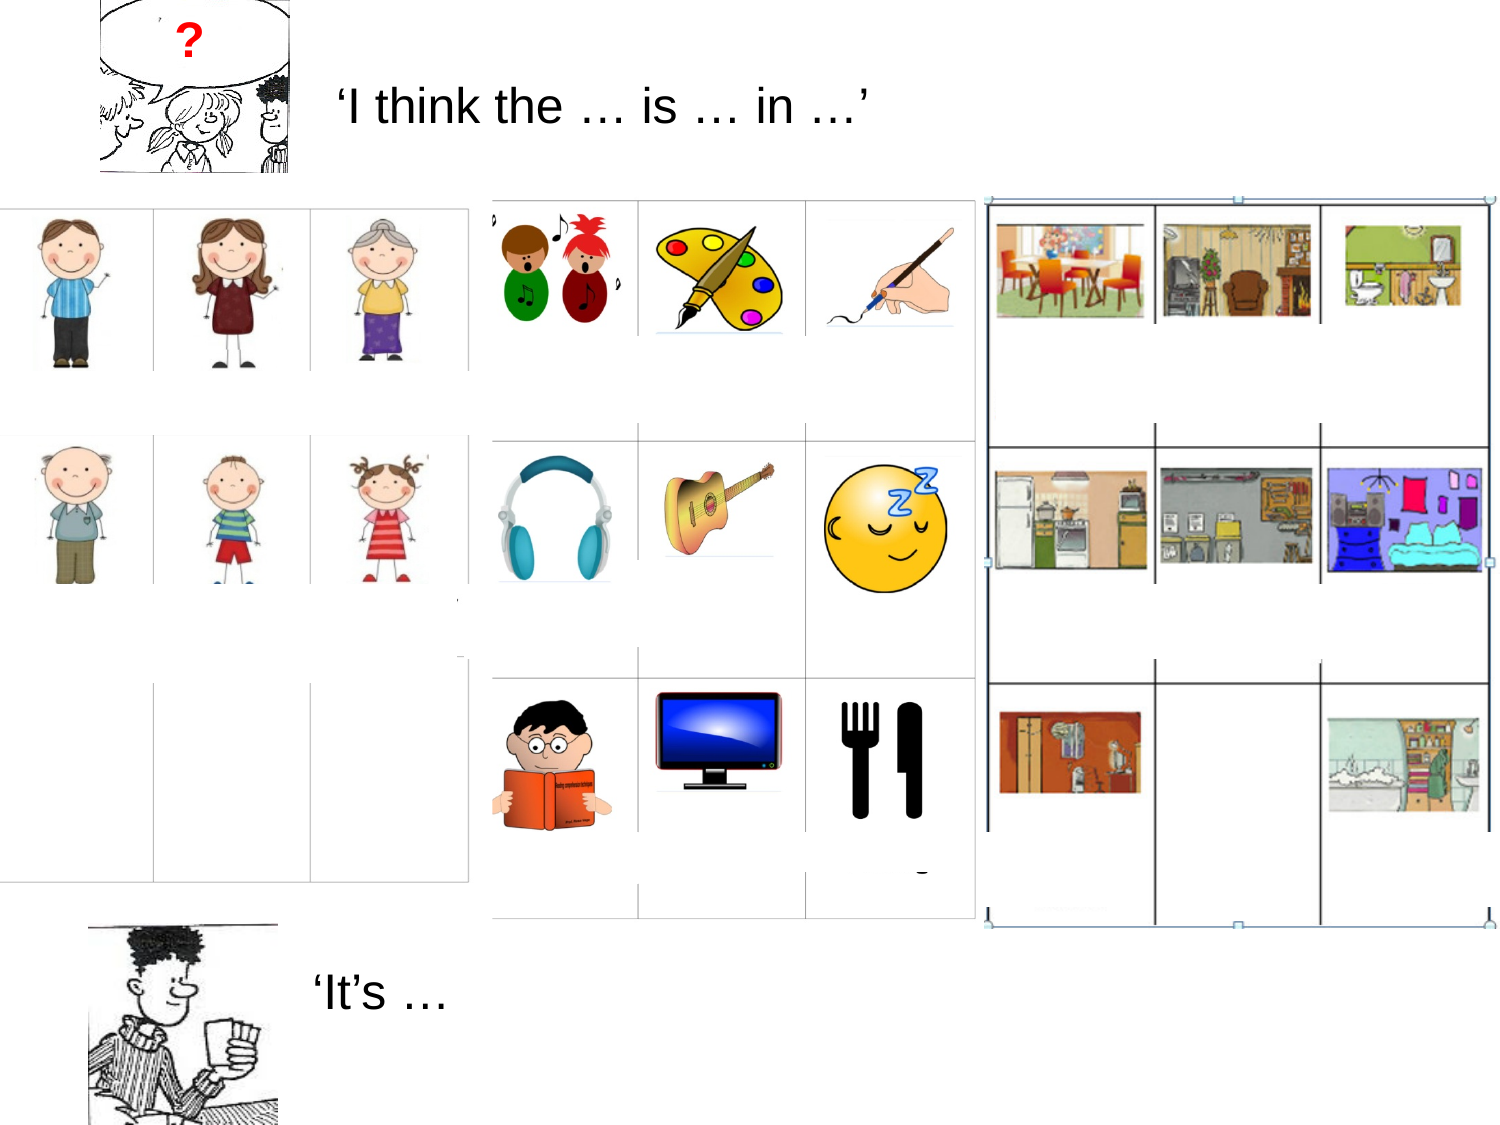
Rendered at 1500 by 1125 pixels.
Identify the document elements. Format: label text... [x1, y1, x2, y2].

picture [984, 196, 1500, 929]
text_box ‘It’s … [297, 952, 1500, 1027]
text_box ‘I think the … is … in …’ [321, 66, 885, 142]
picture [100, 0, 290, 173]
picture [0, 184, 977, 1125]
